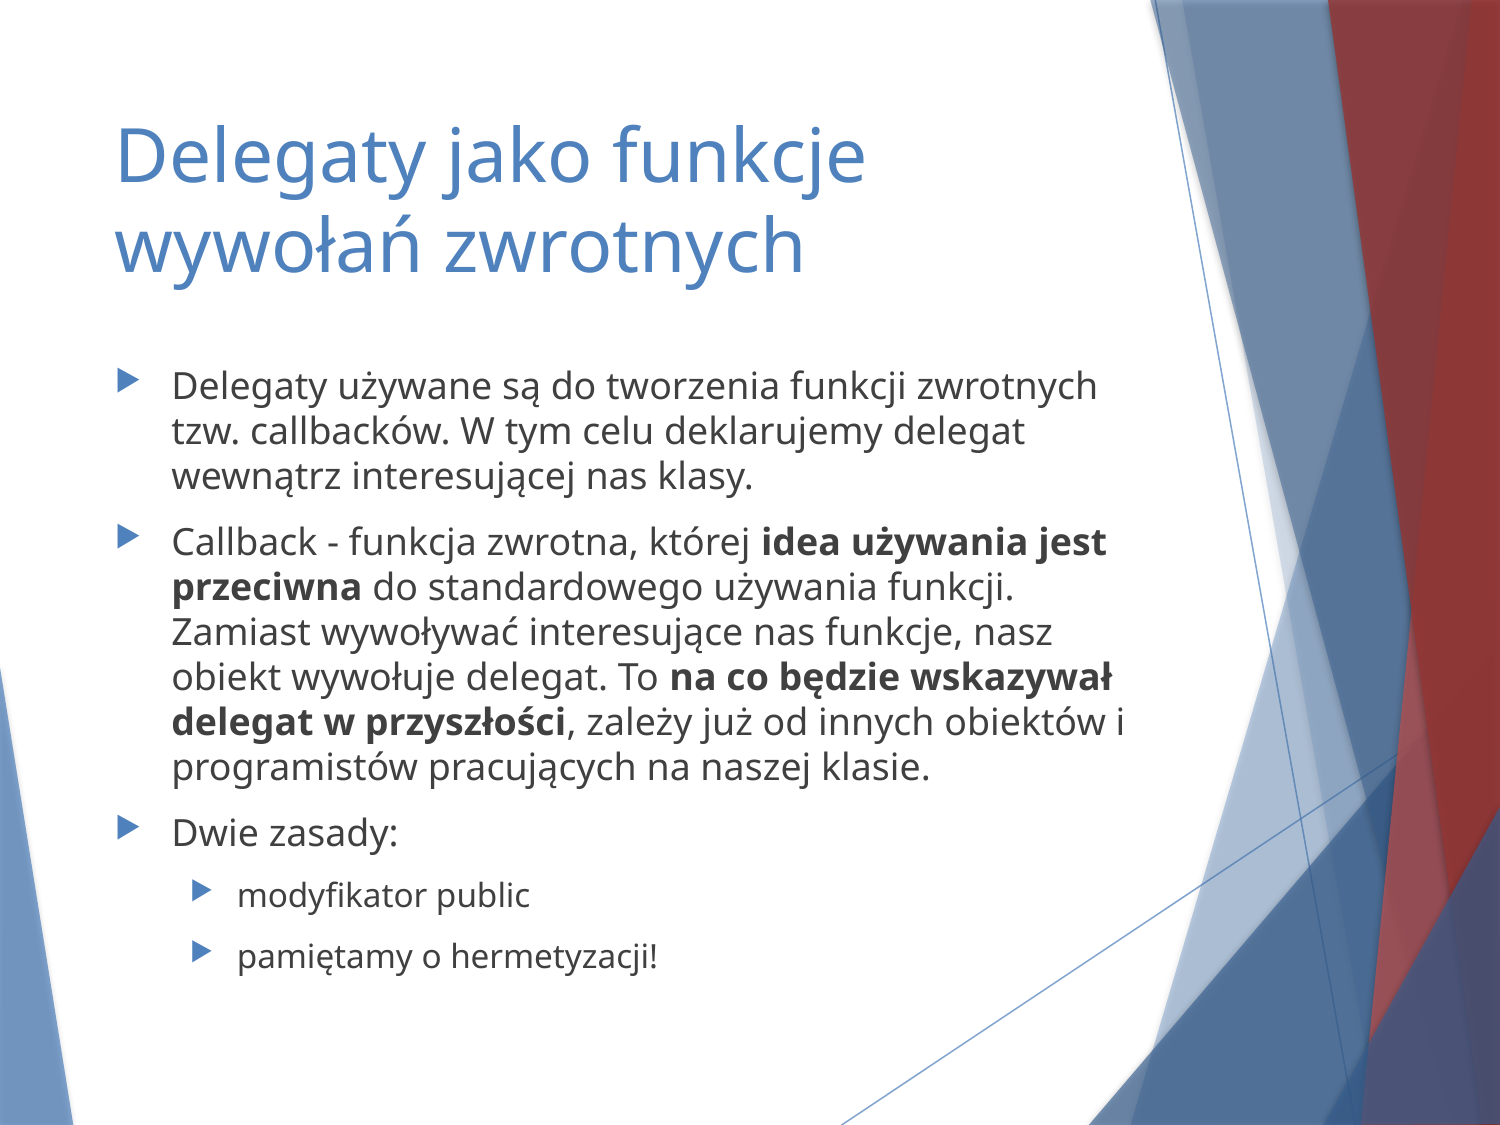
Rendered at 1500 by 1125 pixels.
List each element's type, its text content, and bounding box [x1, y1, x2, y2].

title Delegaty jako funkcje wywołań zwrotnych [99, 99, 1142, 317]
list Delegaty używane są do tworzenia funkcji zwrotnych tzw. callbacków. W tym celu deklarujemy delegat wewnątrz interesującej nas klasy. Callback - funkcja zwrotna, której idea używania jest przeciwna do standardowego używania funkcji. Zamiast wywoływać interesujące nas funkcje, nasz obiekt wywołuje delegat. To na co będzie wskazywał delegat w przyszłości, zależy już od innych obiektów i programistów pracujących na naszej klasie. Dwie zasady: modyfikator public pamiętamy o hermetyzacji! [99, 354, 1142, 992]
